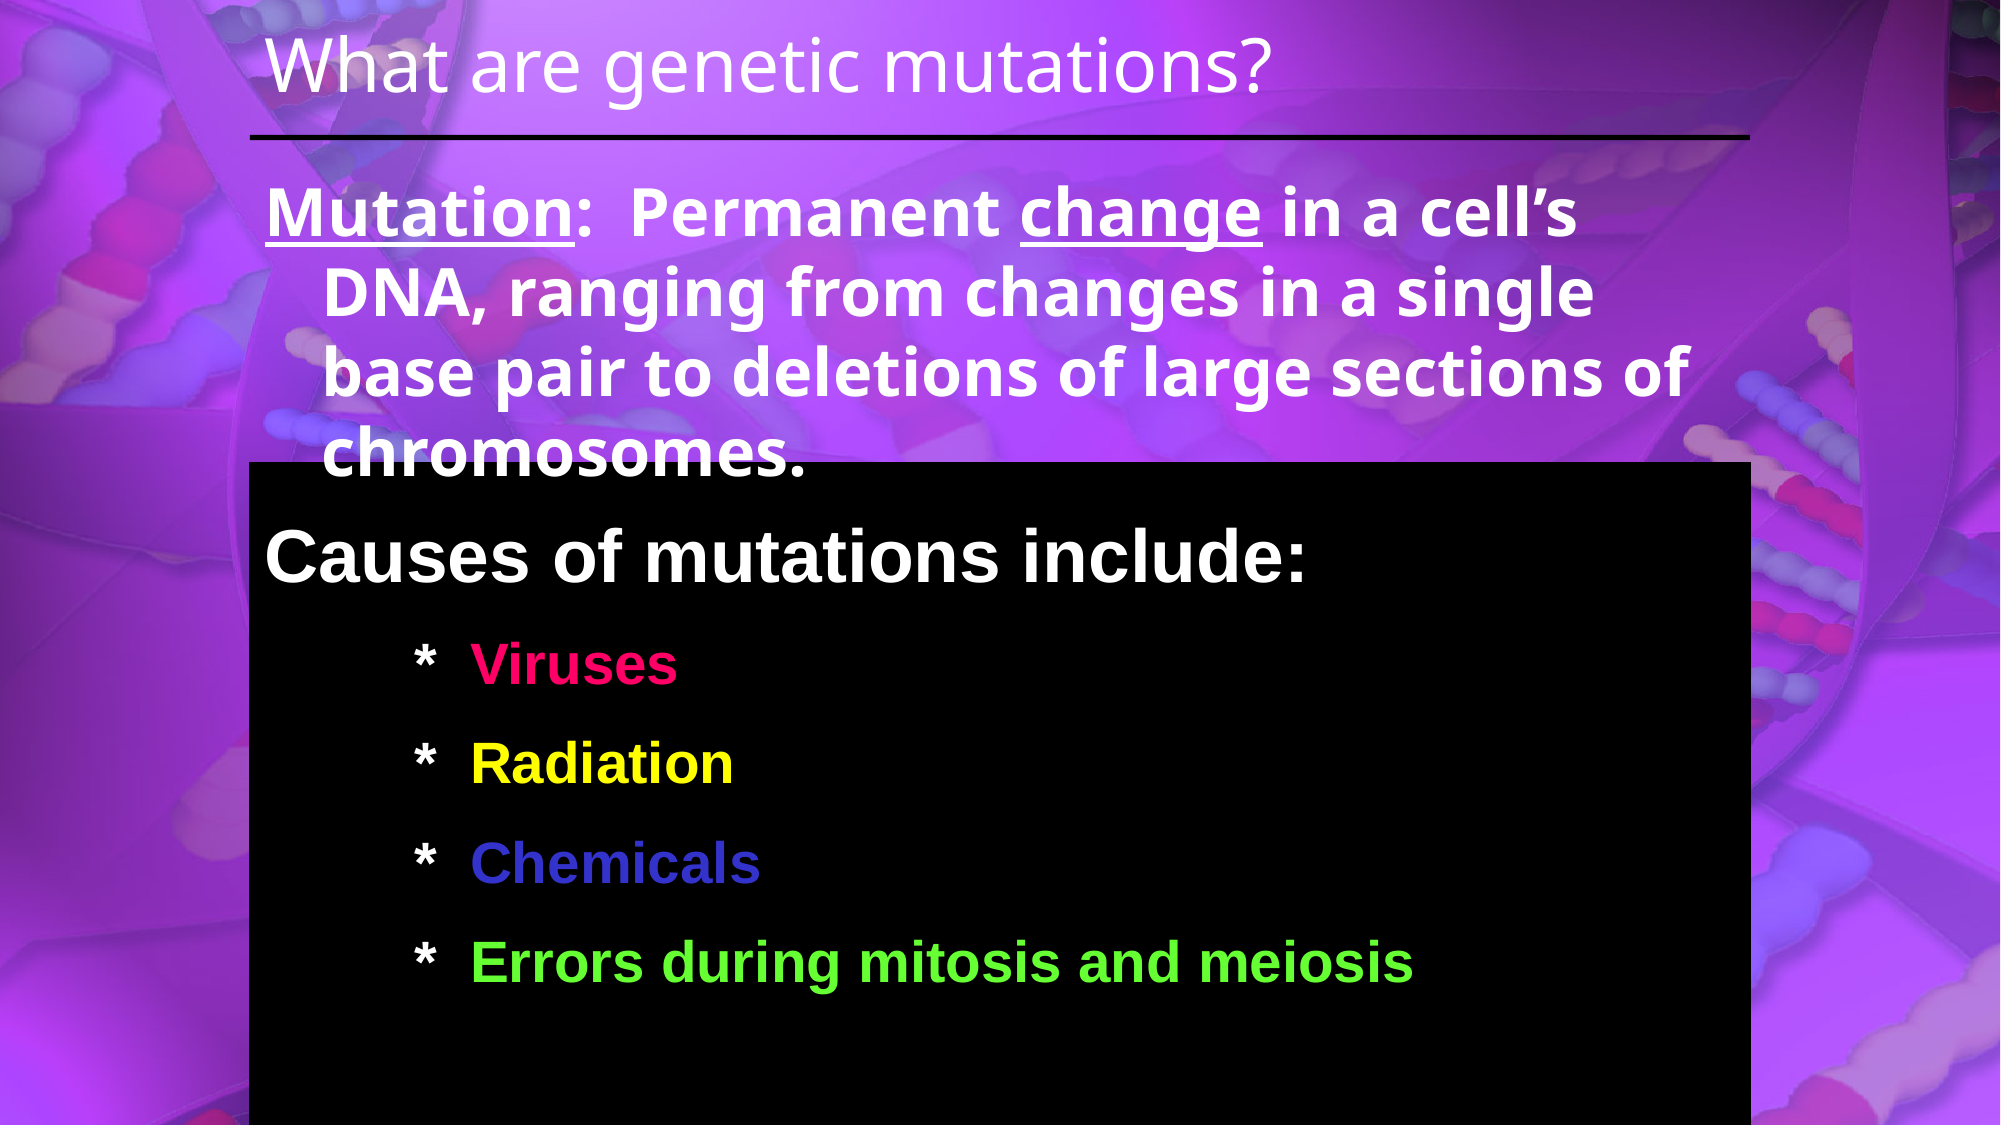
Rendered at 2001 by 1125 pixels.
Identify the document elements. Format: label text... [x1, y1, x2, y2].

text_box Causes of mutations include: * Viruses * Radiation * Chemicals * Errors during mitosis and meiosis [249, 499, 1613, 1002]
title What are genetic mutations? [249, 0, 1750, 125]
list Mutation: Permanent change in a cell’s DNA, ranging from changes in a single base pair to deletions of large sections of chromosomes. [249, 162, 1750, 1125]
picture [0, 0, 2001, 1125]
